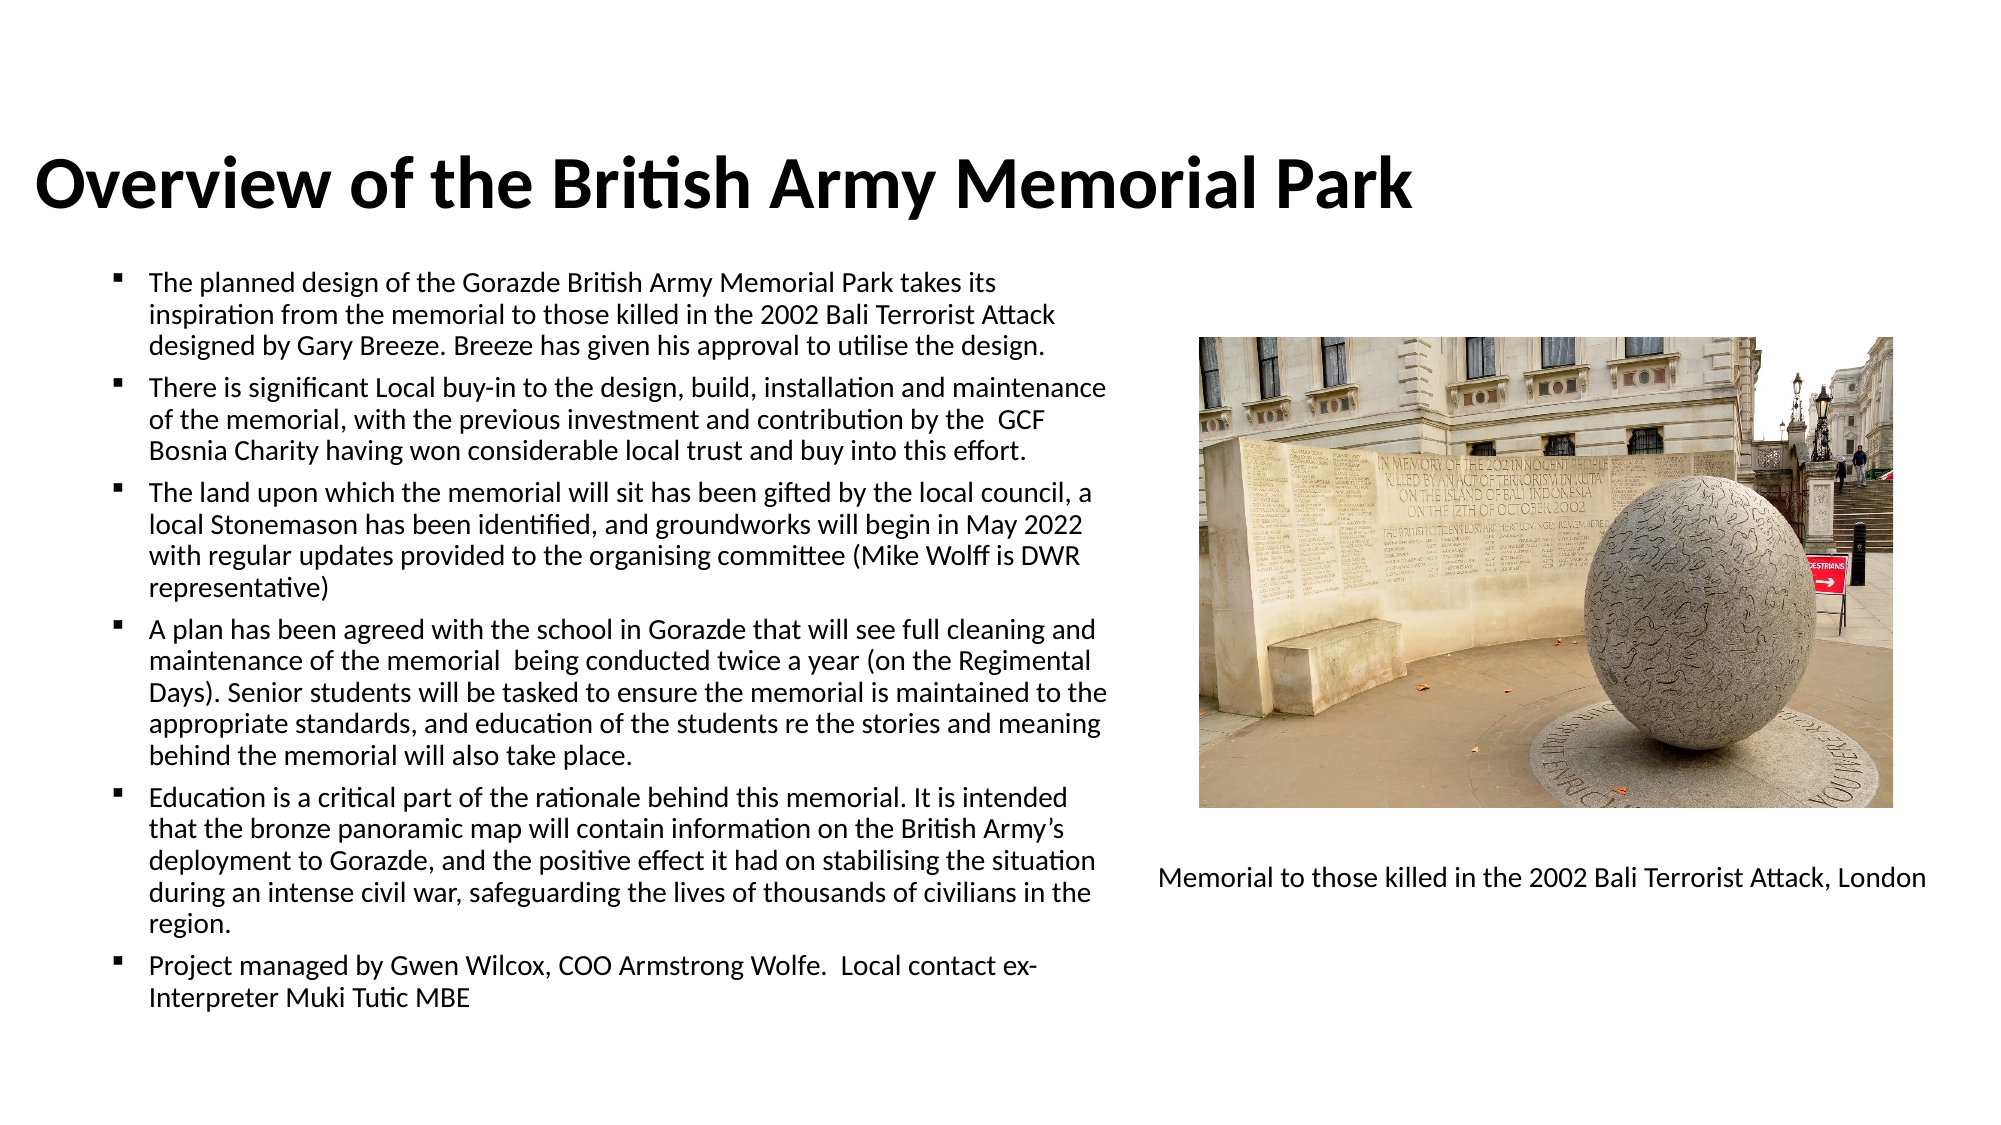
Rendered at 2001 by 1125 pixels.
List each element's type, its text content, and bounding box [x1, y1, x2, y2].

picture [1199, 337, 1894, 808]
title Overview of the British Army Memorial Park [1127, 74, 1622, 295]
text_box Memorial to those killed in the 2002 Bali Terrorist Attack, London [1143, 850, 1949, 901]
list The planned design of the Gorazde British Army Memorial Park takes its inspiration from the memorial to those killed in the 2002 Bali Terrorist Attack designed by Gary Breeze. Breeze has given his approval to utilise the design. There is significant Local buy-in to the design, build, installation and maintenance of the memorial, with the previous investment and contribution by the GCF Bosnia Charity having won considerable local trust and buy into this effort. The land upon which the memorial will sit has been gifted by the local council, a local Stonemason has been identified, and groundworks will begin in May 2022 with regular updates provided to the organising committee (Mike Wolff is DWR representative) A plan has been agreed with the school in Gorazde that will see full cleaning and maintenance of the memorial being conducted twice a year (on the Regimental Days). Senior students will be tasked to ensure the memorial is maintained to the appropriate standards, and education of the students re the stories and meaning behind the memorial will also take place. Education is a critical part of the rationale behind this memorial. It is intended that the bronze panoramic map will contain information on the British Army’s deployment to Gorazde, and the positive effect it had on stabilising the situation during an intense civil war, safeguarding the lives of thousands of civilians in the region. Project managed by Gwen Wilcox, COO Armstrong Wolfe. Local contact ex-Interpreter Muki Tutic MBE [0, 51, 1127, 1125]
